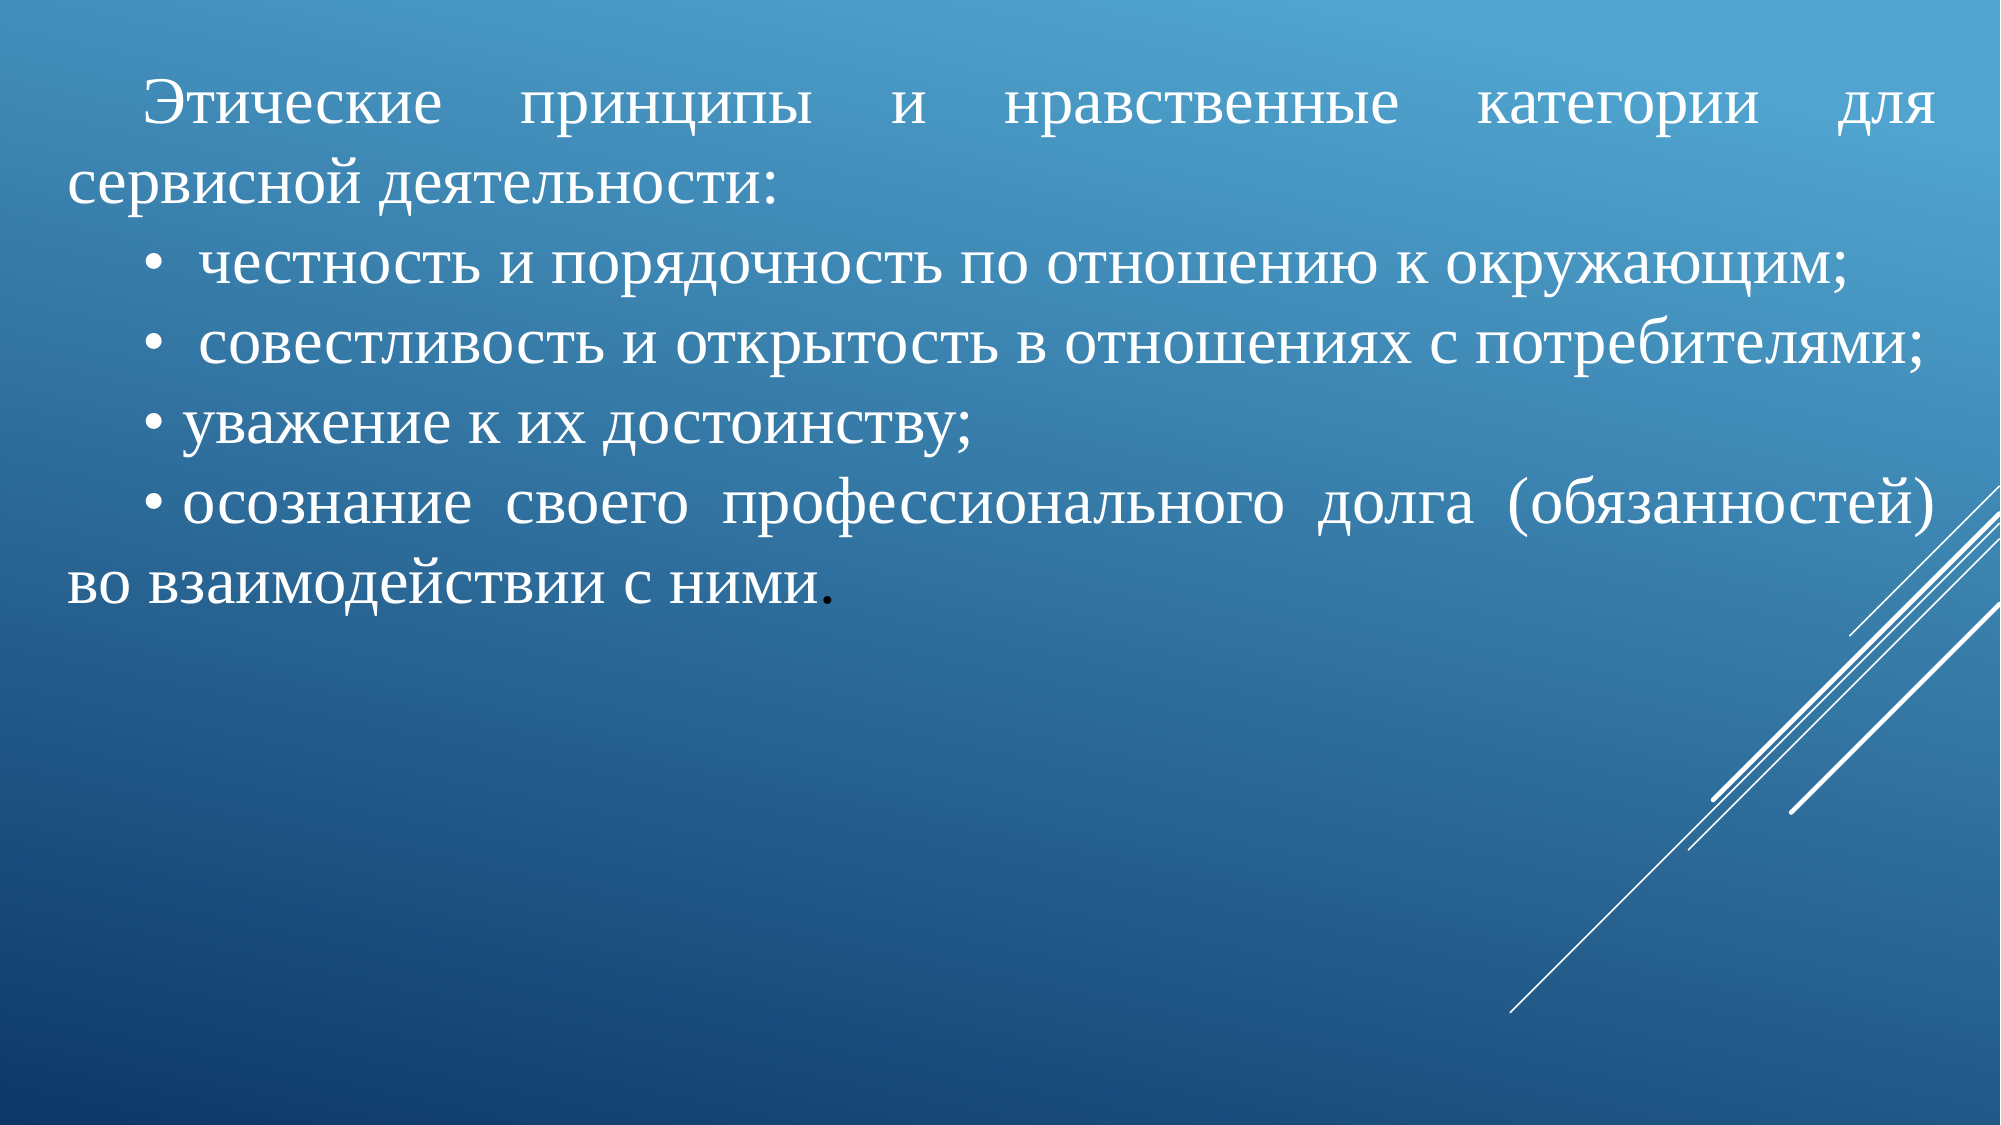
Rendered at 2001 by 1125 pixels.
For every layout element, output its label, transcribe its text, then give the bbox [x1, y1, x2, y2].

text_box Этические принципы и нравственные категории для сервисной деятельности: • честность и порядочность по отношению к окружающим; • совестливость и открытость в отношениях с потребителями; • уважение к их достоинству; • осознание своего профессионального долга (обязанностей) во взаимодействии с ними. [52, 49, 1953, 625]
